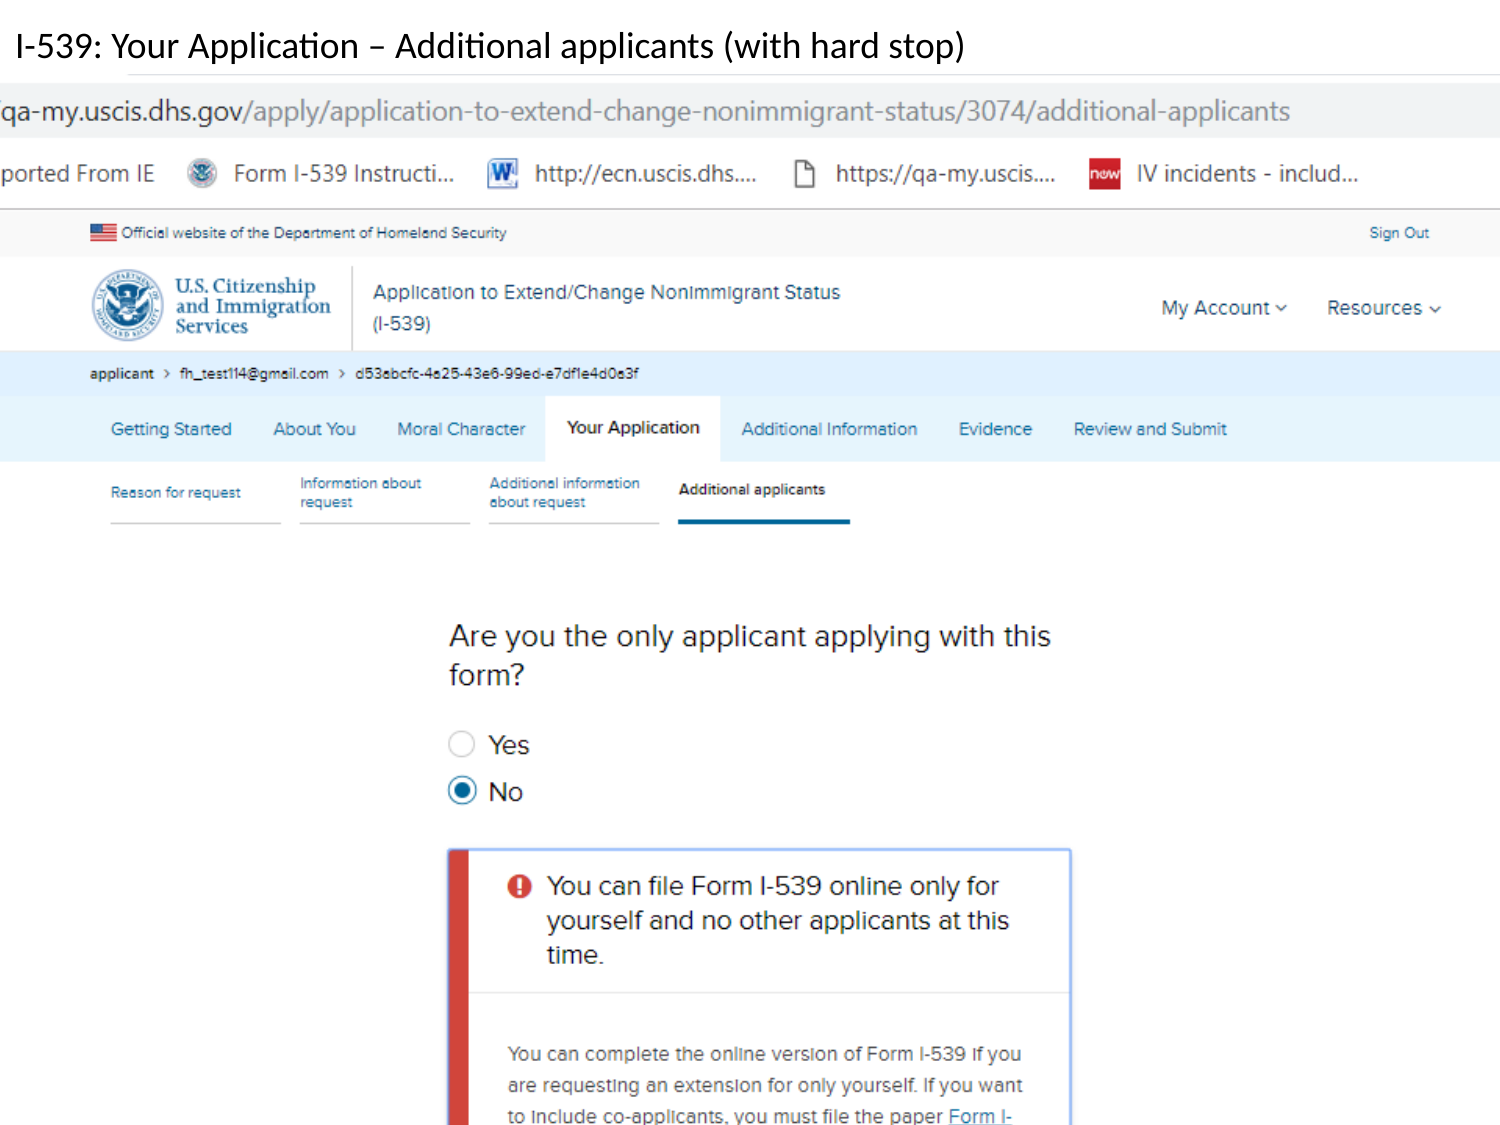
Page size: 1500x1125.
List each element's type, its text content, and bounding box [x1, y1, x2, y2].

title I-539: Your Application – Additional applicants (with hard stop) [0, 12, 1388, 73]
picture [0, 74, 1500, 1125]
